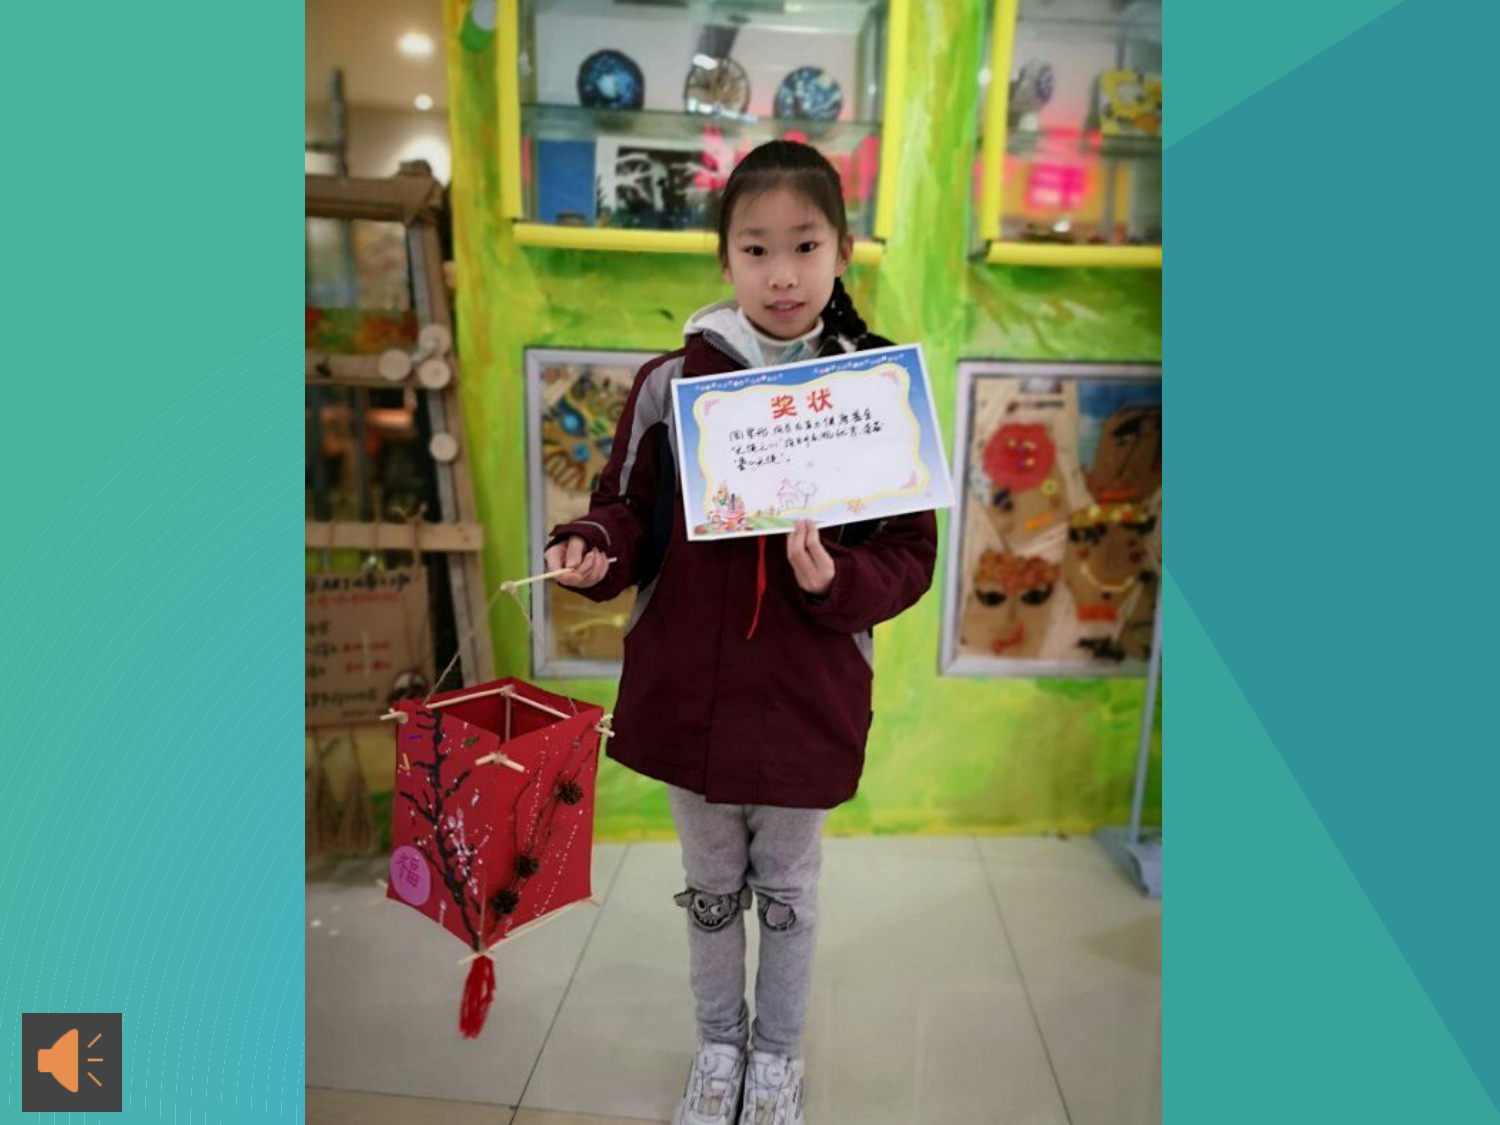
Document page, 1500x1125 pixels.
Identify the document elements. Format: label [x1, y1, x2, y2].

picture [305, 0, 1162, 1125]
picture [20, 1011, 123, 1114]
